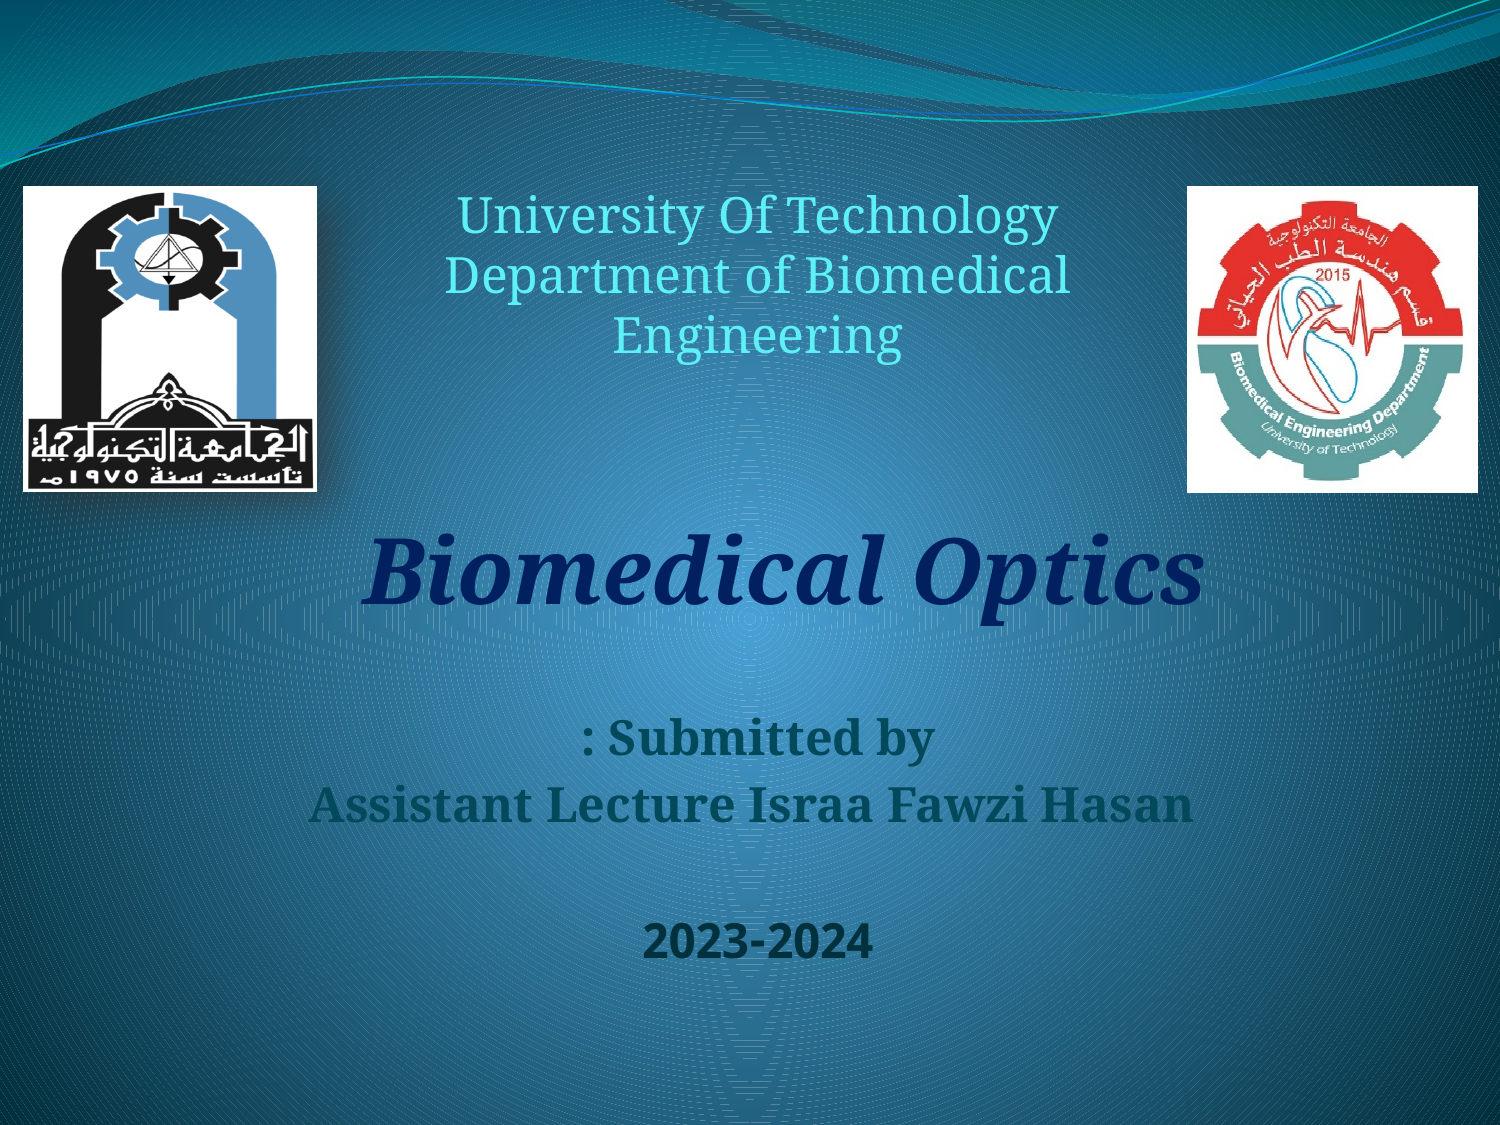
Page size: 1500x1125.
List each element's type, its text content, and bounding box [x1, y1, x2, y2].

text_box Biomedical Optics [321, 505, 1226, 630]
title [359, 128, 1157, 176]
picture [23, 186, 317, 492]
text_box University Of Technology Department of Biomedical Engineering [301, 176, 1216, 372]
subtitle Submitted by : Assistant Lecture Israa Fawzi Hasan 2023-2024 [117, 631, 1395, 1047]
title [366, 372, 1157, 457]
picture [1186, 186, 1478, 494]
